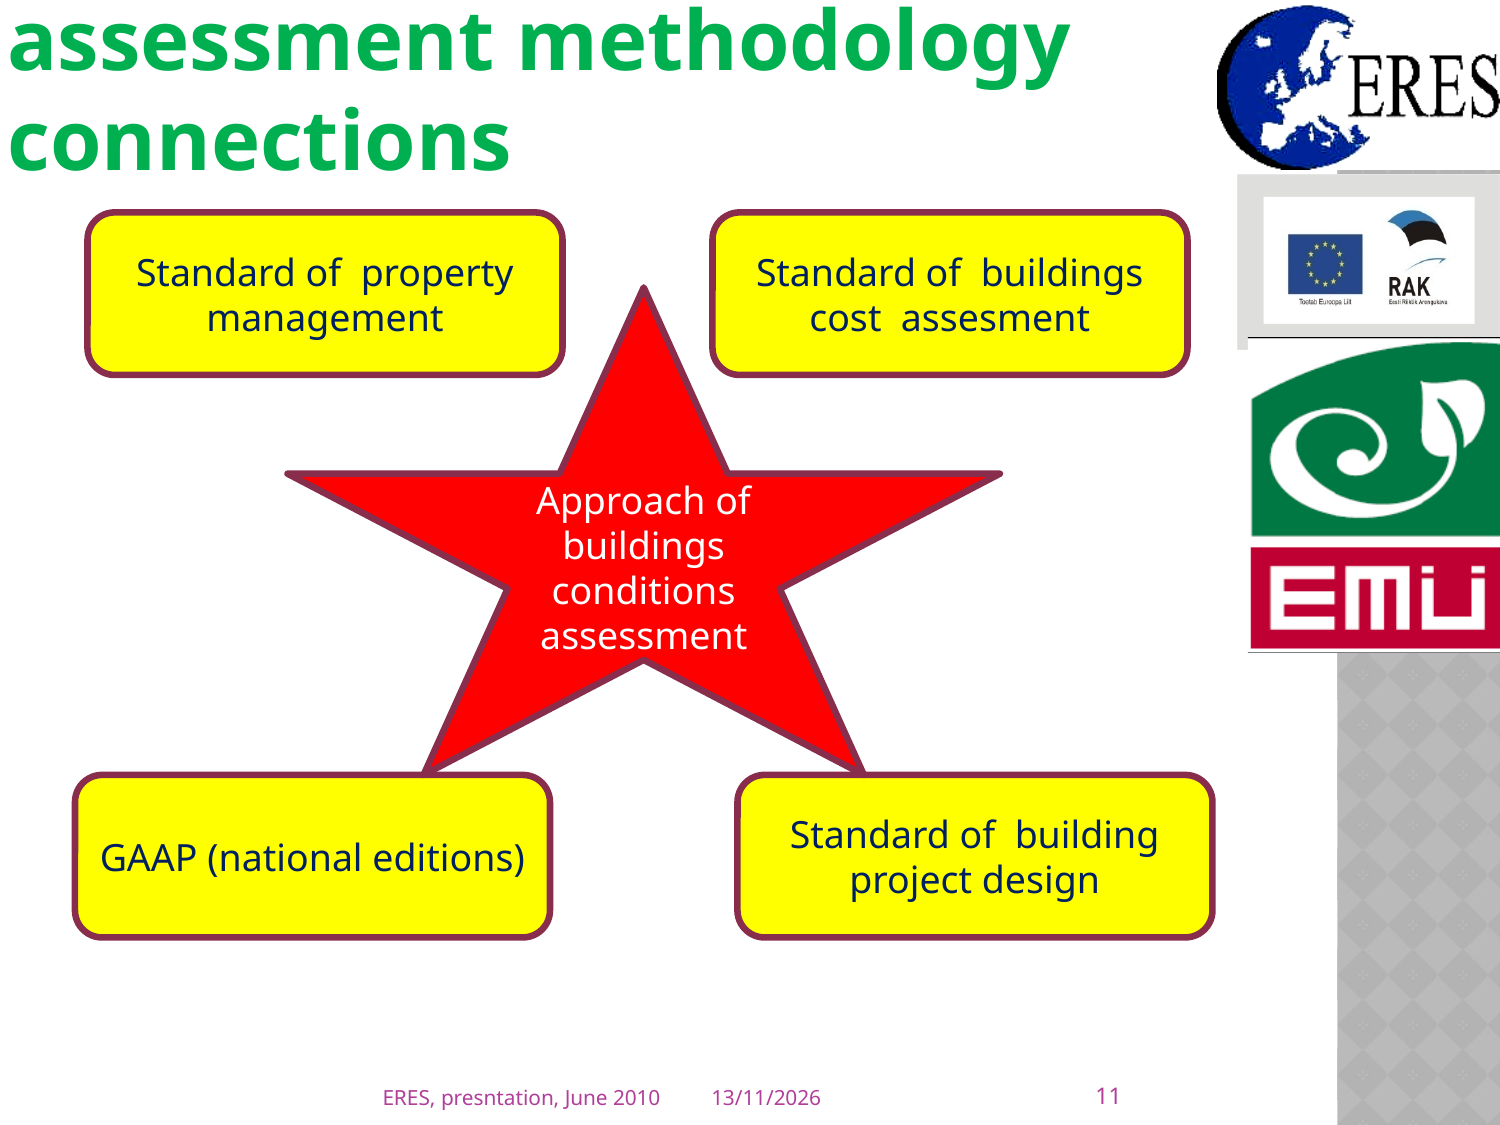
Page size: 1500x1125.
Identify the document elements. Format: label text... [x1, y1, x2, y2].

picture [1237, 174, 1500, 653]
text_box Standard of building project design [734, 771, 1216, 941]
title Buildings conditions assessment methodology connections [0, 0, 1231, 188]
picture [1217, 0, 1500, 170]
footer ERES, presntation, June 2010 [75, 1075, 675, 1114]
text_box Standard of property management [84, 209, 566, 379]
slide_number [696, 1075, 1025, 1113]
text_box GAAP (national editions) [71, 771, 554, 941]
text_box Approach of buildings conditions assessment [284, 284, 1004, 779]
text_box Standard of buildings cost assesment [709, 209, 1191, 379]
slide_number 11 [1025, 1075, 1122, 1113]
